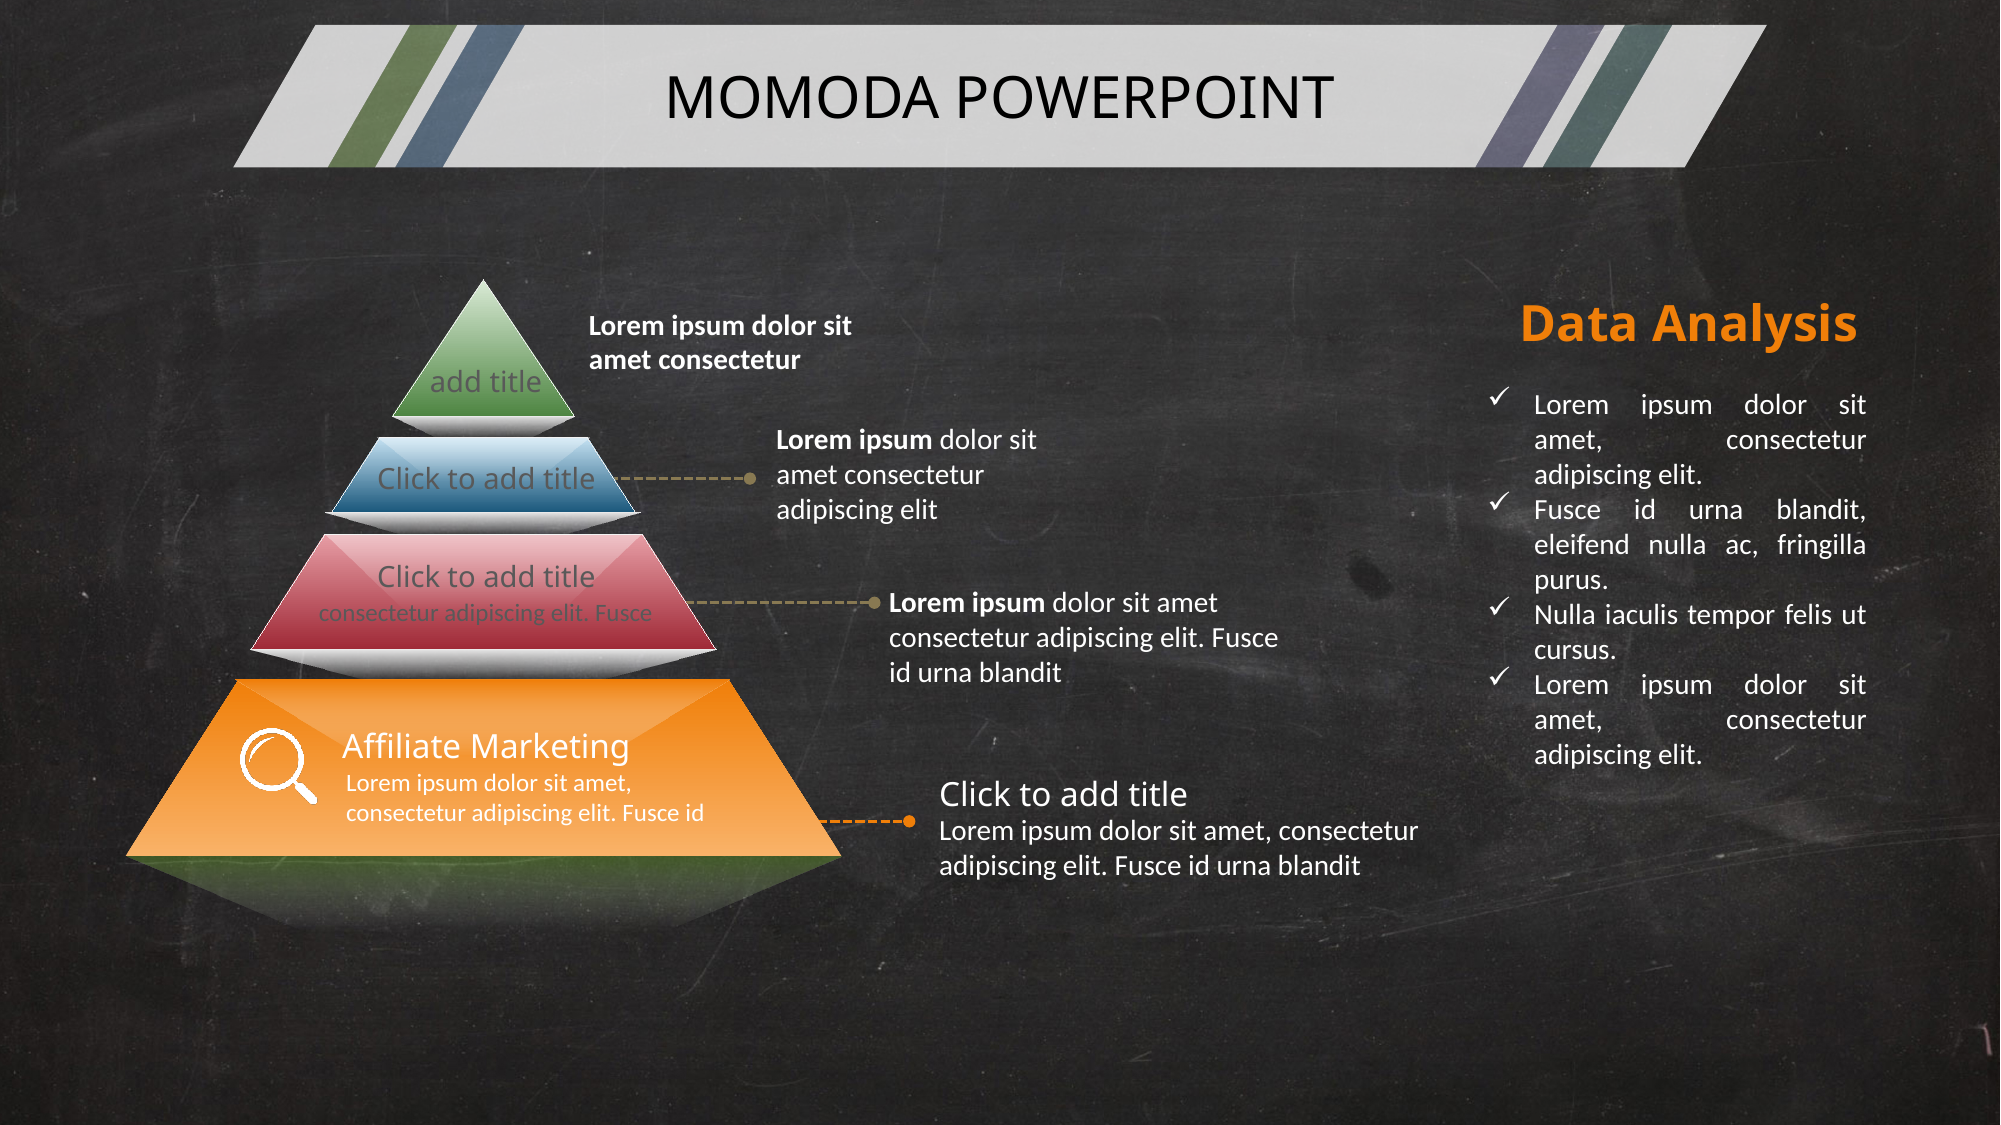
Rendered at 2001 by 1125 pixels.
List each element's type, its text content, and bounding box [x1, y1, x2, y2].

text_box [440, 23, 1560, 169]
picture [0, 0, 2000, 1125]
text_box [1472, 284, 1906, 782]
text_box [602, 413, 1073, 535]
text_box MOMODA POWERPOINT [609, 53, 1390, 139]
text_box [730, 576, 1312, 698]
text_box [125, 679, 842, 932]
text_box [231, 23, 412, 169]
text_box [1544, 23, 1671, 169]
text_box [373, 23, 480, 169]
text_box [1520, 23, 1627, 169]
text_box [235, 534, 730, 680]
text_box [370, 279, 602, 438]
text_box [1588, 23, 1769, 169]
text_box [396, 23, 524, 169]
text_box [329, 23, 456, 169]
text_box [842, 765, 1461, 890]
text_box [1476, 23, 1604, 169]
text_box Lorem ipsum dolor sit amet consectetur [602, 298, 886, 384]
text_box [289, 437, 683, 535]
